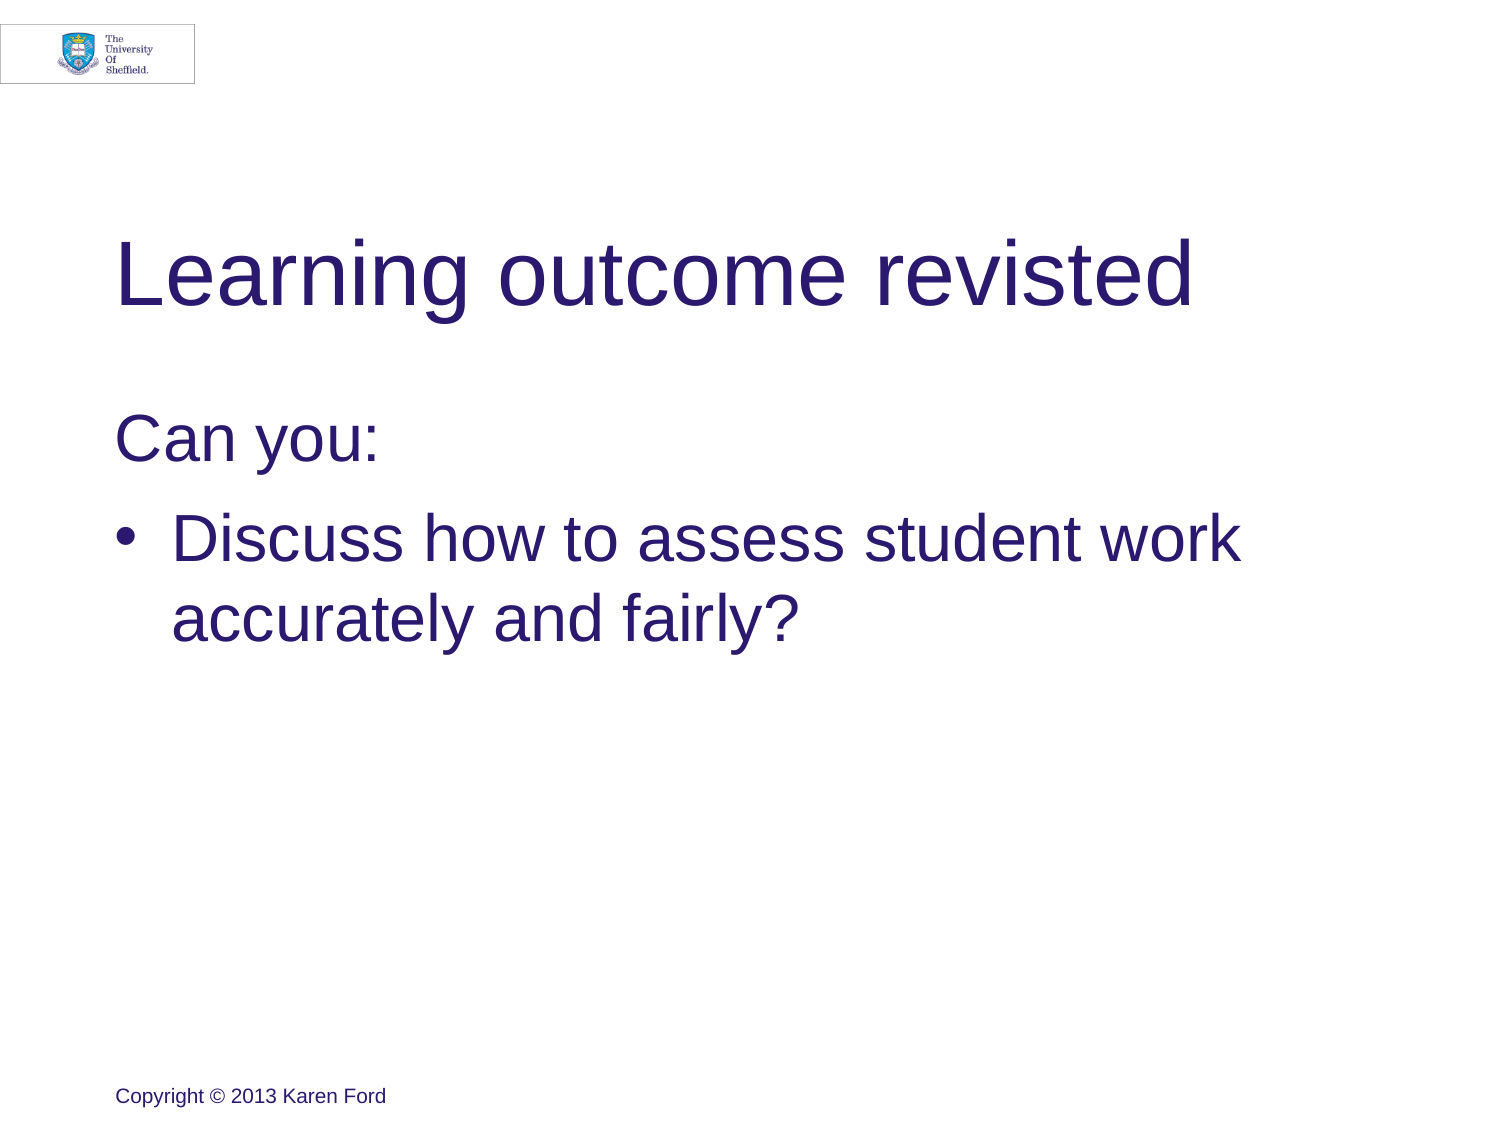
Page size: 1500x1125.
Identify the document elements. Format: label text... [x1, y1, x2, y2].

picture [0, 24, 195, 84]
footer Copyright © 2013 Karen Ford [100, 1074, 1110, 1125]
list Can you: Discuss how to assess student work accurately and fairly? [99, 387, 1450, 1000]
title Learning outcome revisted [99, 224, 1450, 350]
